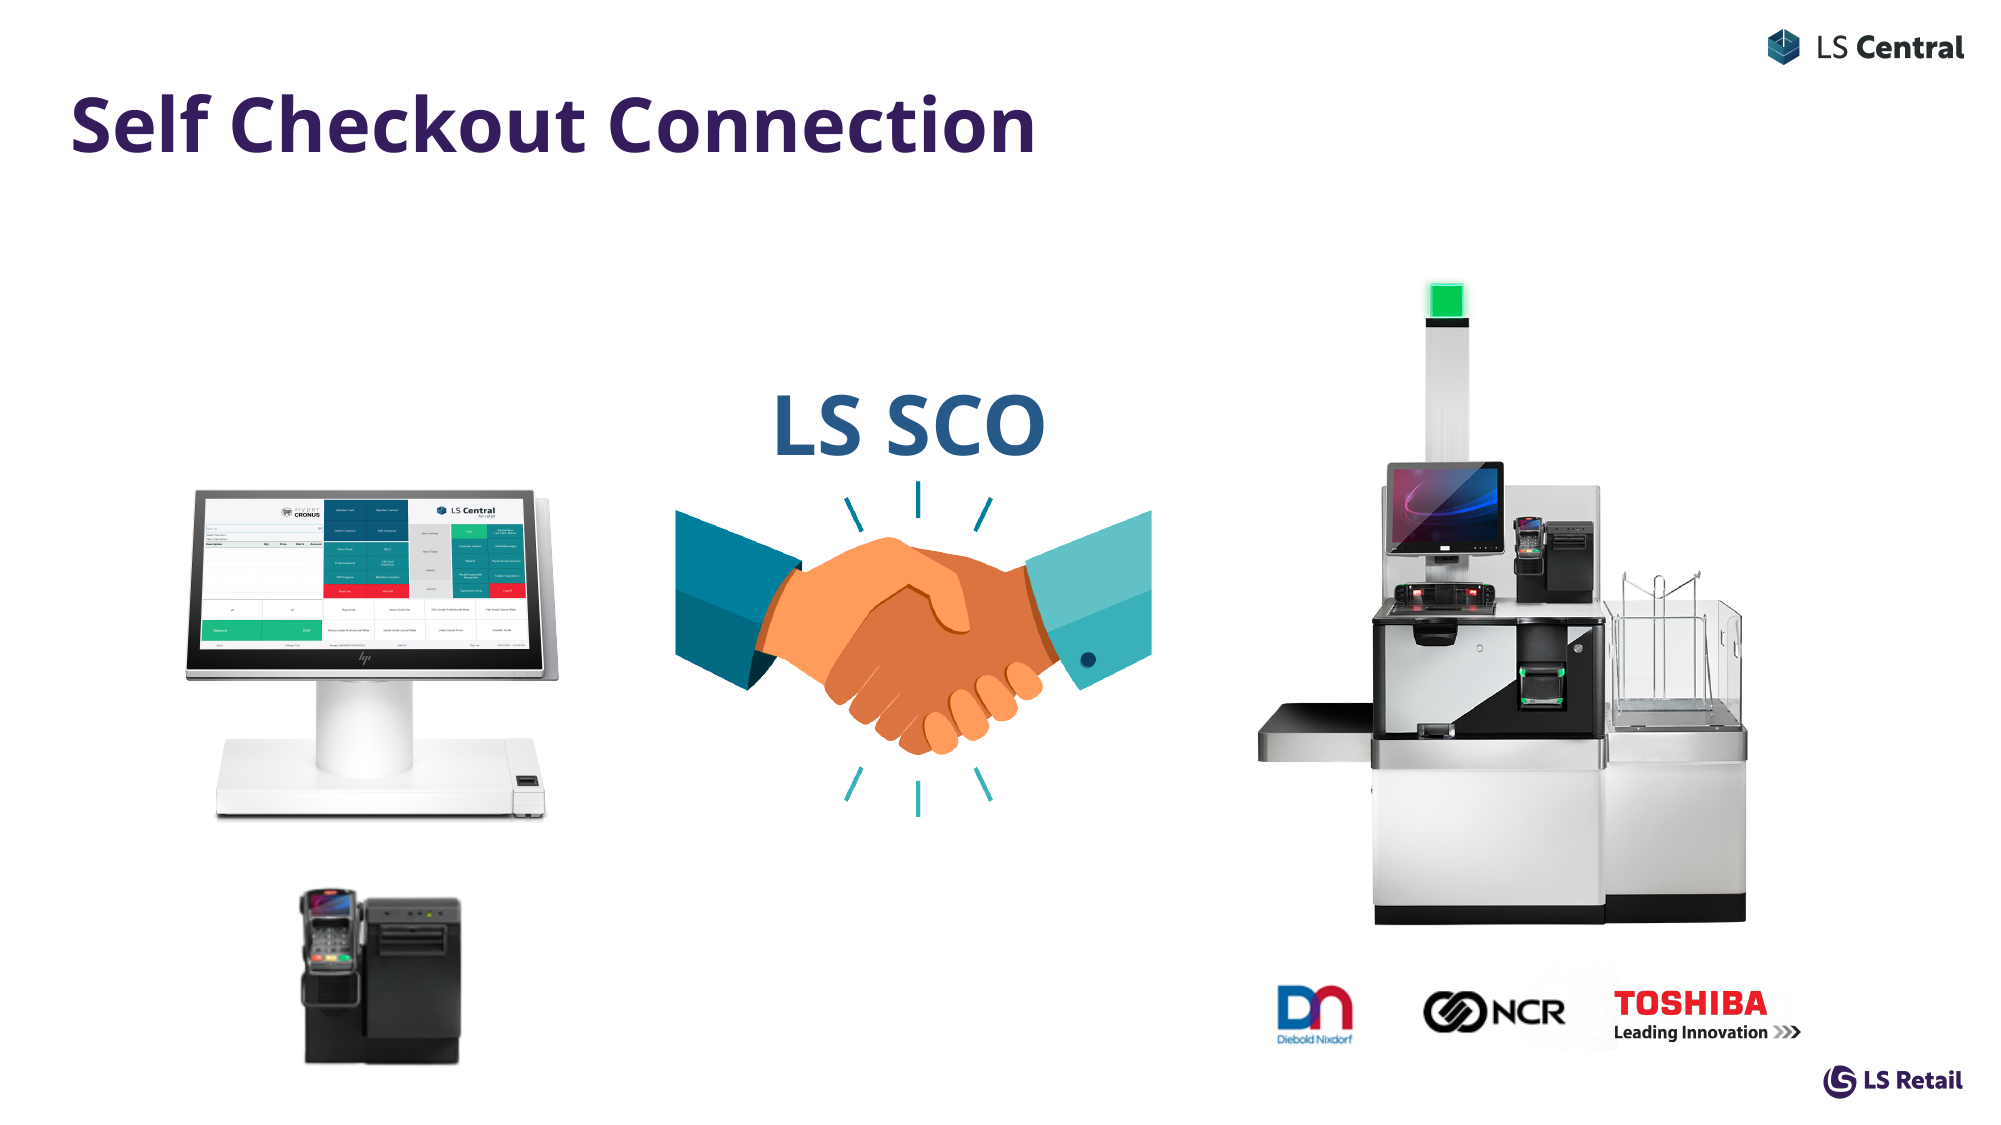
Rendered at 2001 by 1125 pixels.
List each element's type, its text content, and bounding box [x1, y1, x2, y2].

text_box [37, 79, 1125, 173]
picture [1768, 29, 1964, 65]
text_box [1242, 963, 1812, 1050]
picture [278, 872, 487, 1087]
picture [184, 489, 559, 823]
text_box LS SCO [756, 376, 1124, 481]
picture [675, 248, 1854, 951]
text_box Self Checkout Connection [55, 80, 1945, 177]
picture [1809, 1051, 1975, 1113]
